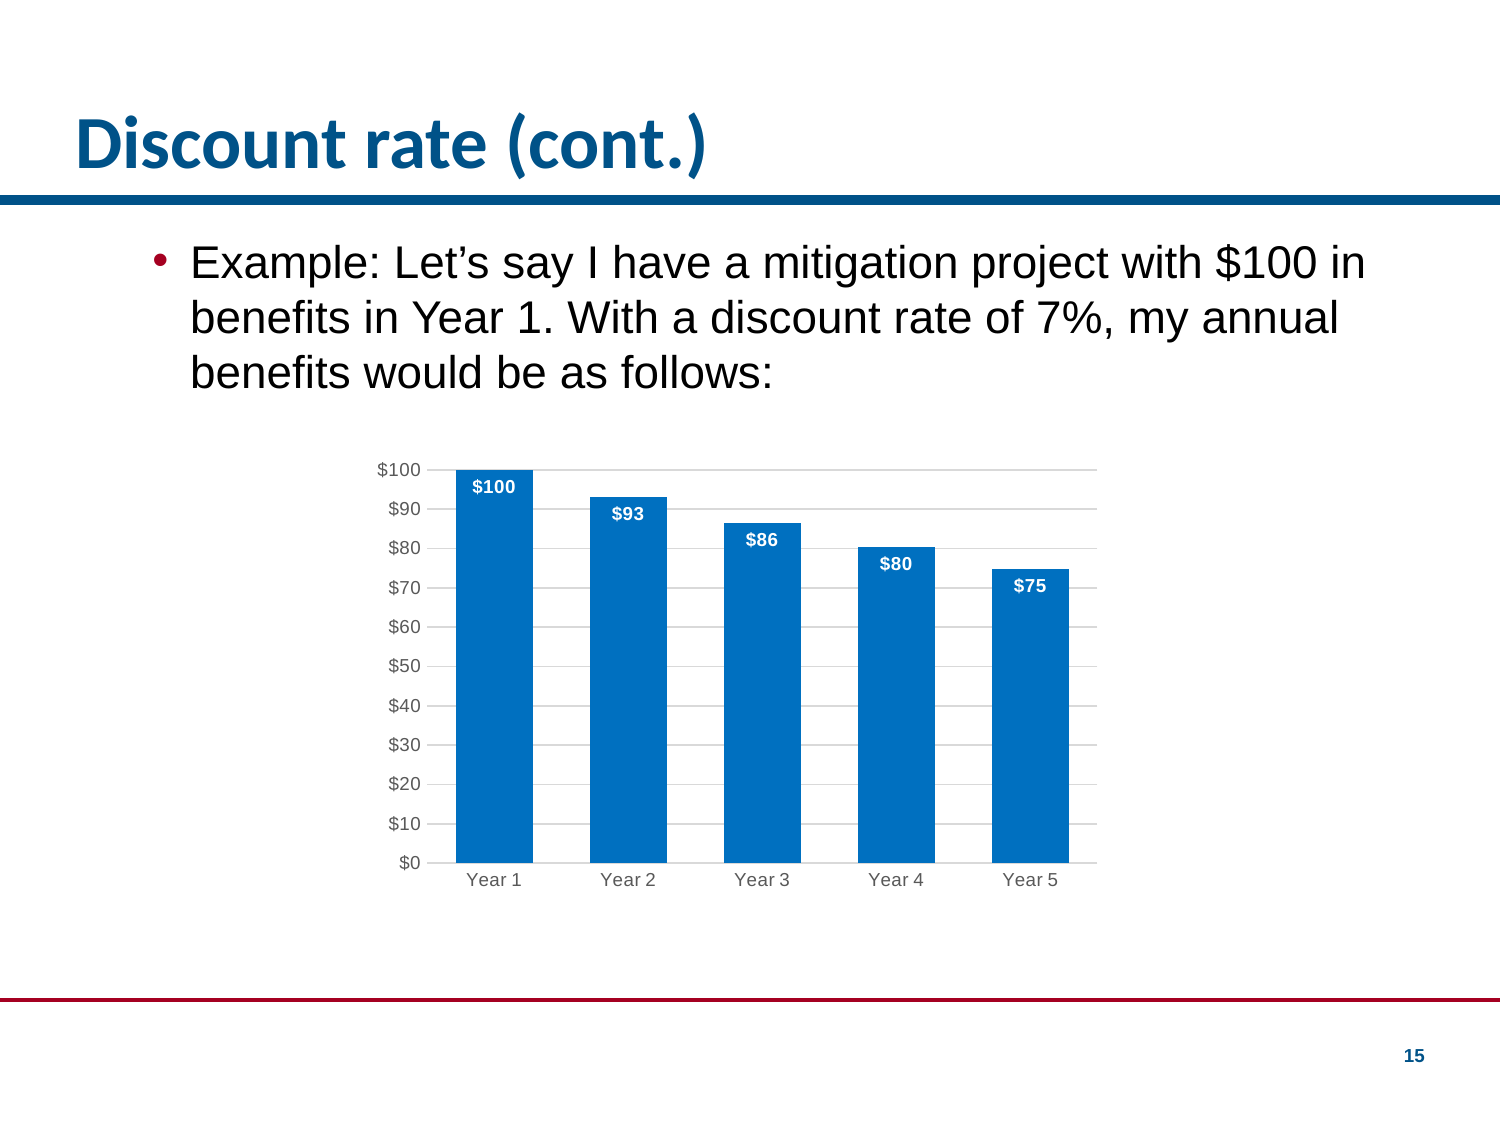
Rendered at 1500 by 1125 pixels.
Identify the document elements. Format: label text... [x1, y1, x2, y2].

list Example: Let’s say I have a mitigation project with $100 in benefits in Year 1. With a discount rate of 7%, my annual benefits would be as follows: [137, 224, 1425, 500]
slide_number 15 [1374, 1035, 1425, 1074]
title Discount rate (cont.) [75, 0, 1425, 192]
chart [362, 449, 1113, 901]
